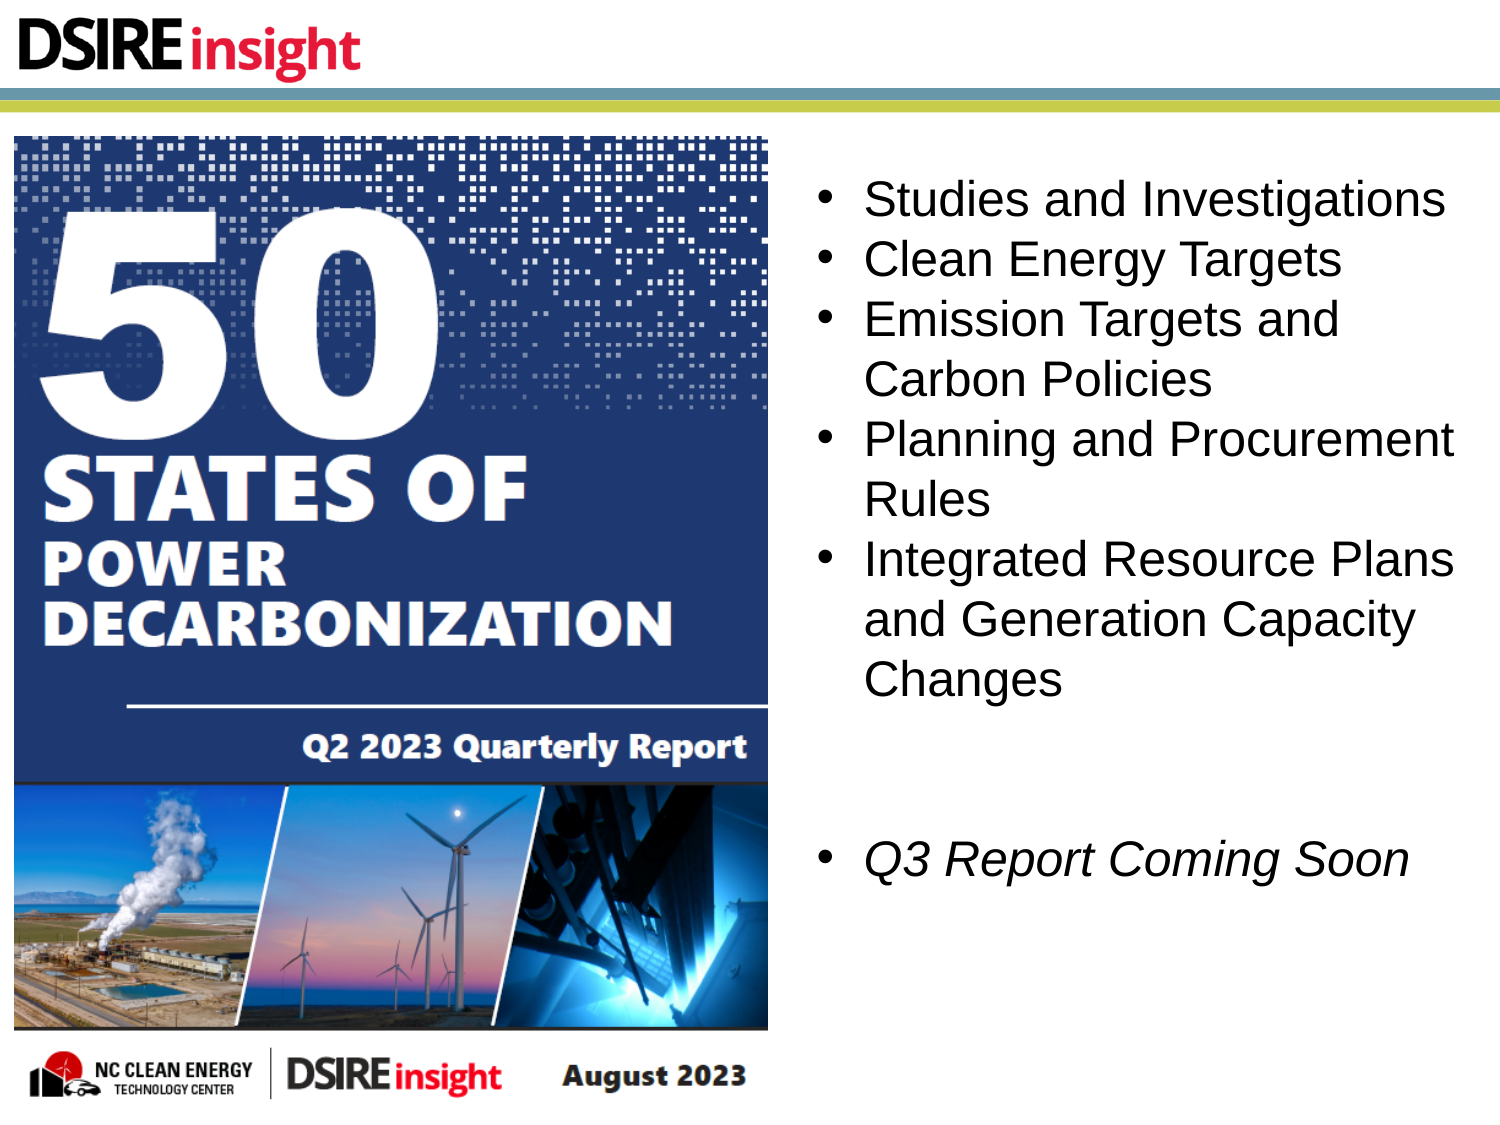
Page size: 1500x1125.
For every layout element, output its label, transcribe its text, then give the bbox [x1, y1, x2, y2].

picture [14, 135, 768, 1114]
picture [10, 5, 365, 88]
text_box Studies and Investigations Clean Energy Targets Emission Targets and Carbon Policies Planning and Procurement Rules Integrated Resource Plans and Generation Capacity Changes Q3 Report Coming Soon [801, 158, 1483, 894]
